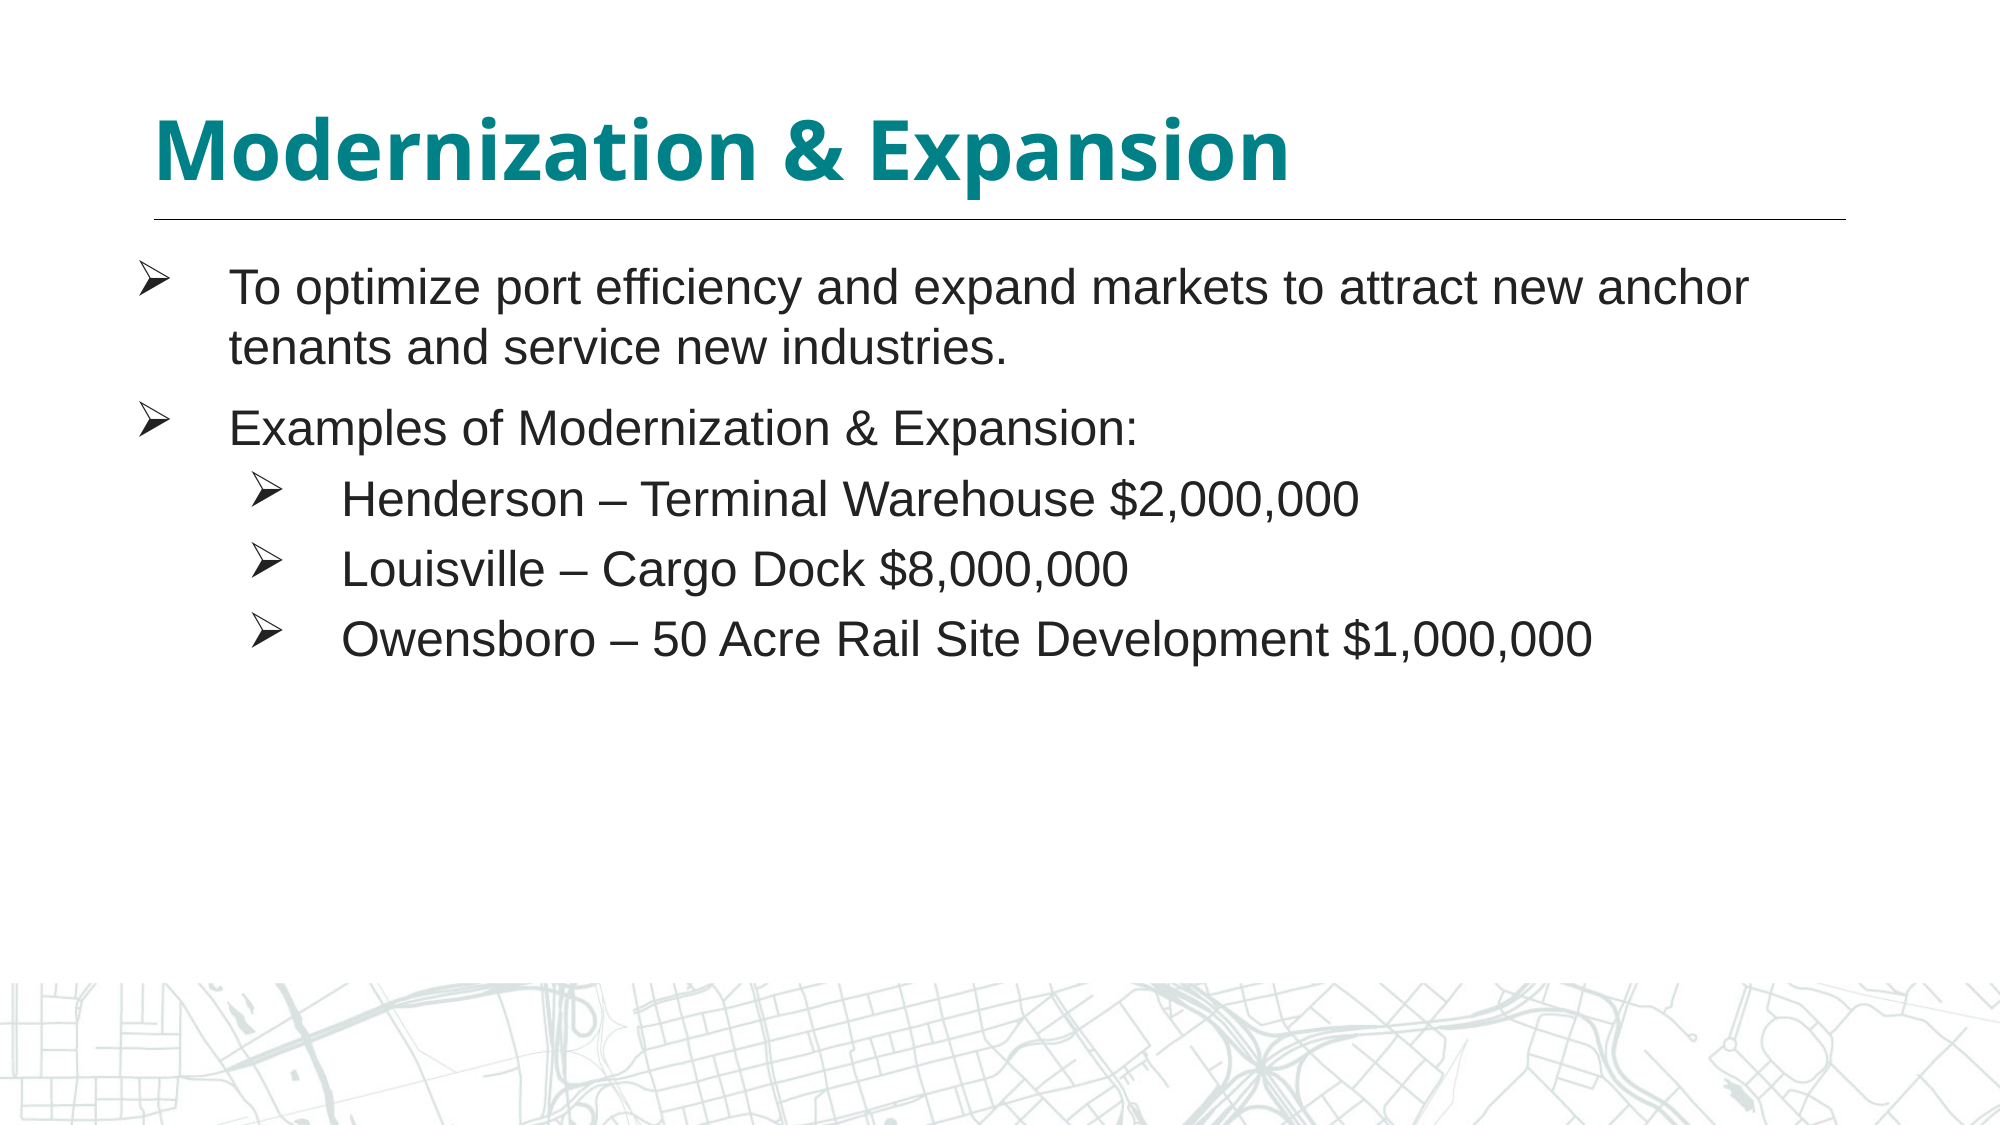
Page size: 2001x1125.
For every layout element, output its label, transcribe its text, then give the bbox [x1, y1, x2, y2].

title Modernization & Expansion [137, 59, 1928, 248]
picture [0, 0, 2000, 1125]
list To optimize port efficiency and expand markets to attract new anchor tenants and service new industries. Examples of Modernization & Expansion: Henderson – Terminal Warehouse $2,000,000 Louisville – Cargo Dock $8,000,000 Owensboro – 50 Acre Rail Site Development $1,000,000 [120, 247, 1847, 938]
